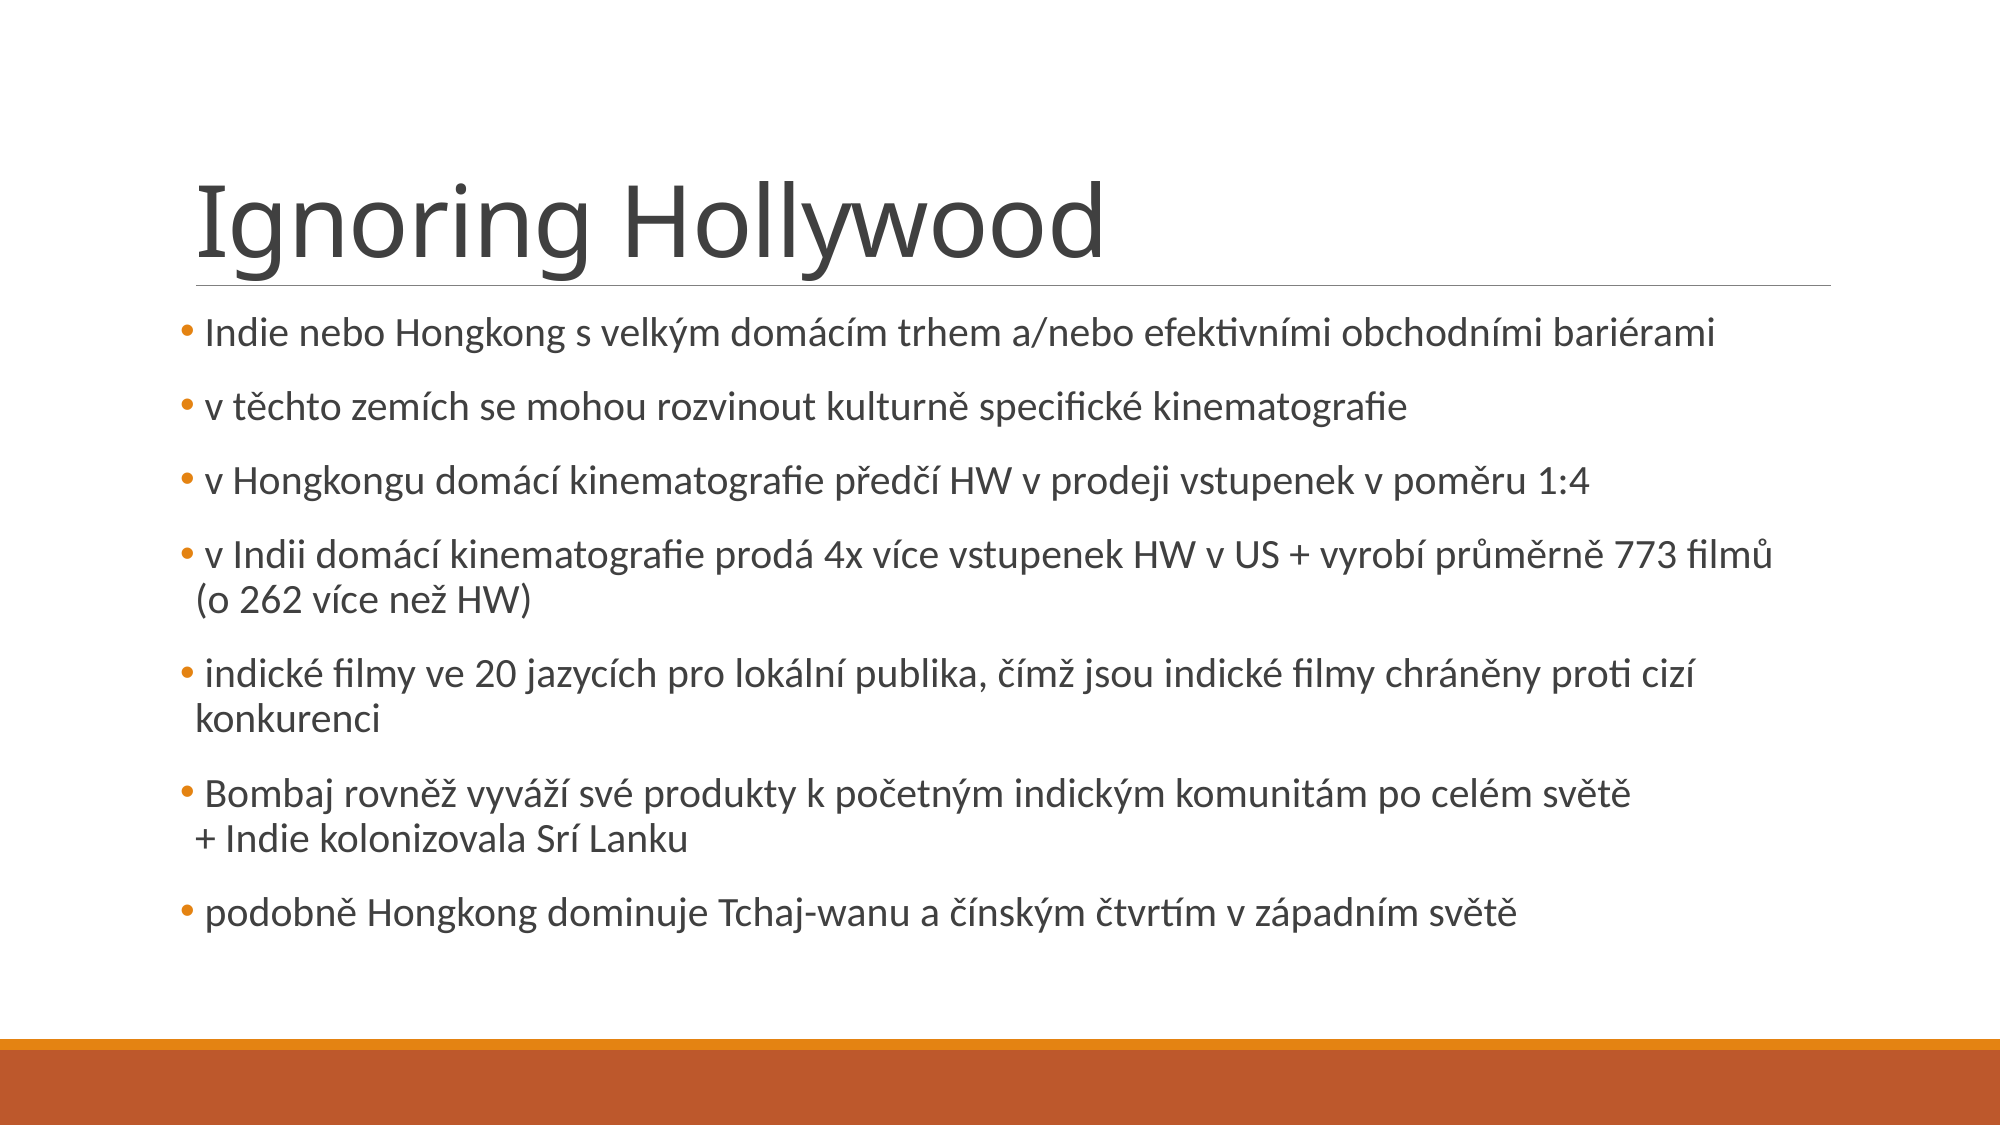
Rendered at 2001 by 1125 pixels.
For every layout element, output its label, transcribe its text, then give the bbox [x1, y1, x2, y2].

title Ignoring Hollywood [180, 47, 1830, 285]
list Indie nebo Hongkong s velkým domácím trhem a/nebo efektivními obchodními bariérami v těchto zemích se mohou rozvinout kulturně specifické kinematografie v Hongkongu domácí kinematografie předčí HW v prodeji vstupenek v poměru 1:4 v Indii domácí kinematografie prodá 4x více vstupenek HW v US + vyrobí průměrně 773 filmů (o 262 více než HW) indické filmy ve 20 jazycích pro lokální publika, čímž jsou indické filmy chráněny proti cizí konkurenci Bombaj rovněž vyváží své produkty k početným indickým komunitám po celém světě + Indie kolonizovala Srí Lanku podobně Hongkong dominuje Tchaj-wanu a čínským čtvrtím v západním světě [180, 302, 1830, 963]
